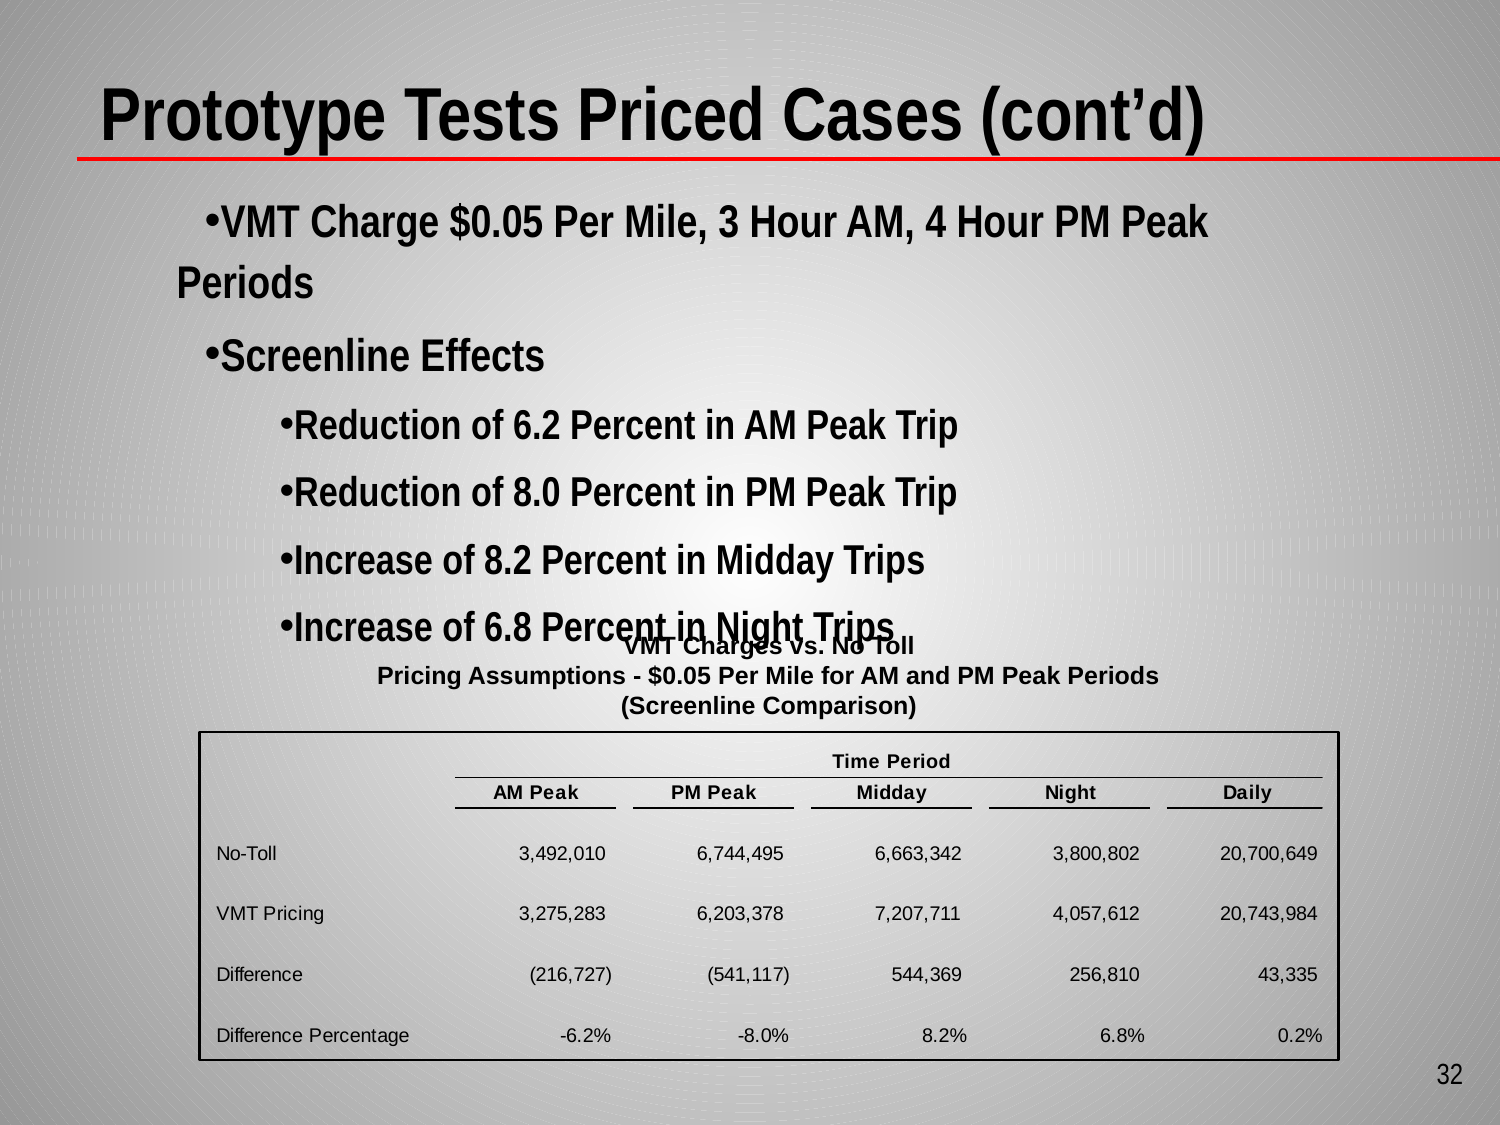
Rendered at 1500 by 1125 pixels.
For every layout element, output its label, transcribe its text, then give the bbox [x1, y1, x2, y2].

slide_number 32 [1128, 1042, 1479, 1103]
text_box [199, 731, 1339, 1061]
text_box VMT Charges vs. No Toll Pricing Assumptions - $0.05 Per Mile for AM and PM Peak Periods (Screenline Comparison) [362, 622, 1176, 728]
text_box Prototype Tests Priced Cases (cont’d) [85, 68, 1370, 158]
text_box VMT Charge $0.05 Per Mile, 3 Hour AM, 4 Hour PM Peak Periods Screenline Effects Reduction of 6.2 Percent in AM Peak Trip Reduction of 8.0 Percent in PM Peak Trip Increase of 8.2 Percent in Midday Trips Increase of 6.8 Percent in Night Trips [161, 178, 1360, 804]
